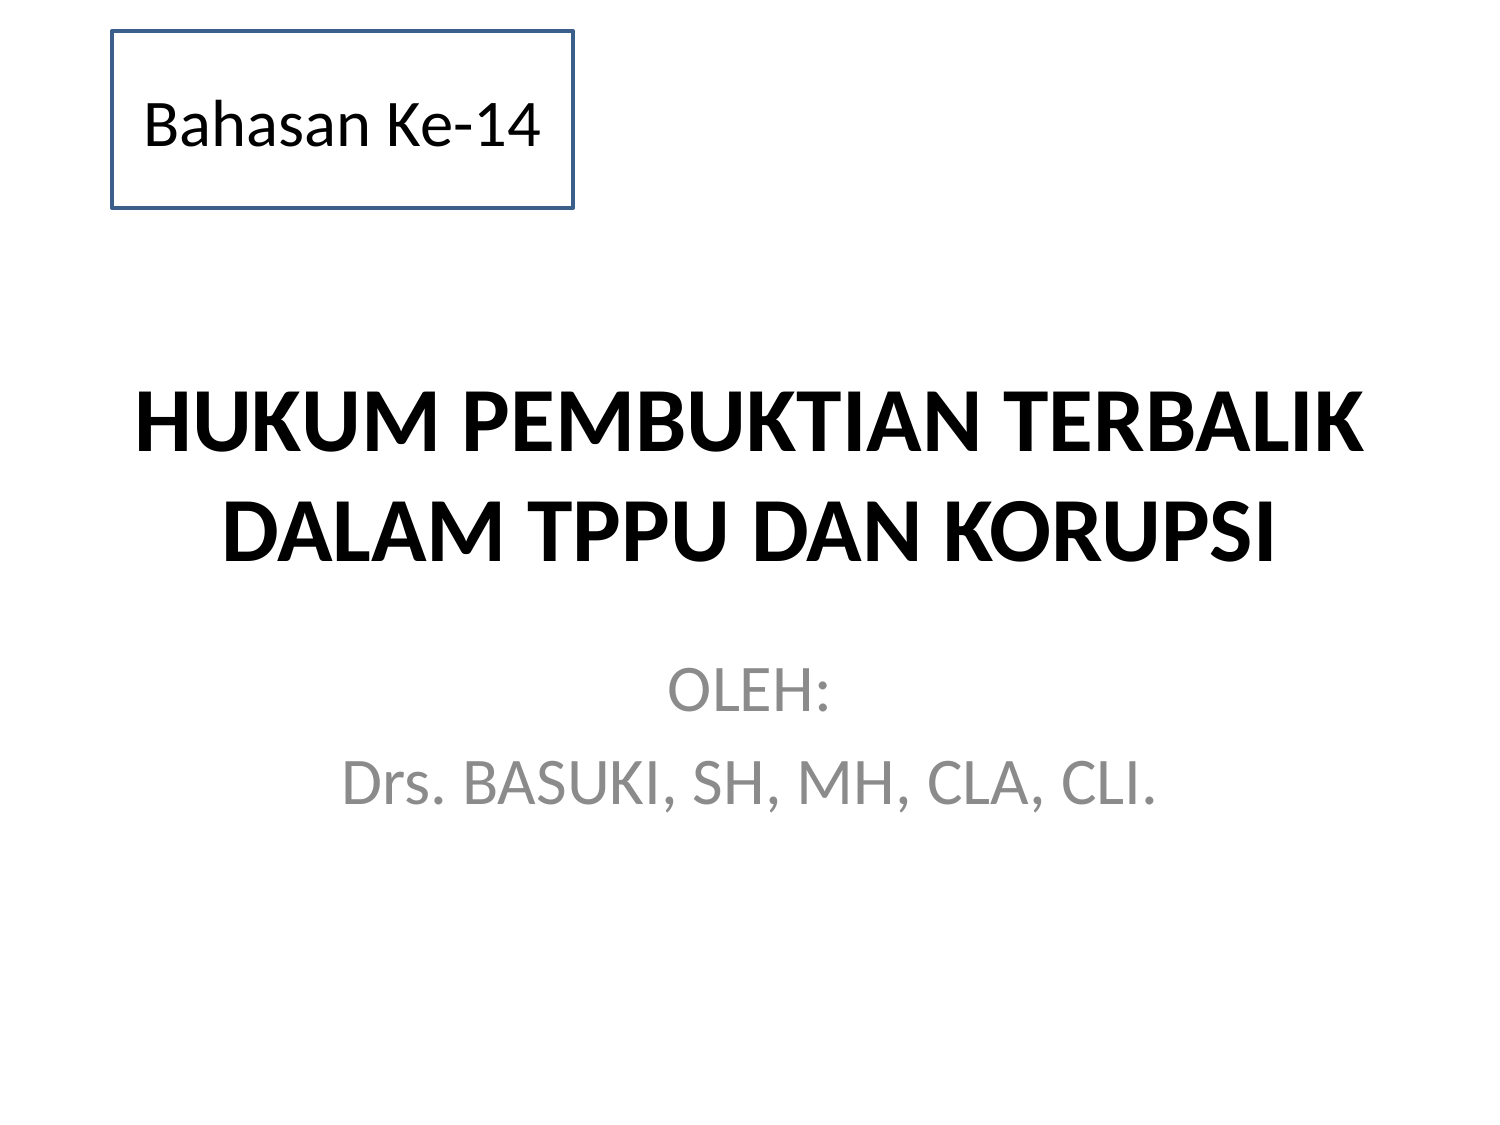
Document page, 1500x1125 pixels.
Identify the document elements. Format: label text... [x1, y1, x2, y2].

subtitle OLEH: Drs. BASUKI, SH, MH, CLA, CLI. [225, 637, 1275, 925]
text_box Bahasan Ke-14 [110, 29, 575, 210]
title HUKUM PEMBUKTIAN TERBALIK DALAM TPPU DAN KORUPSI [112, 349, 1388, 591]
